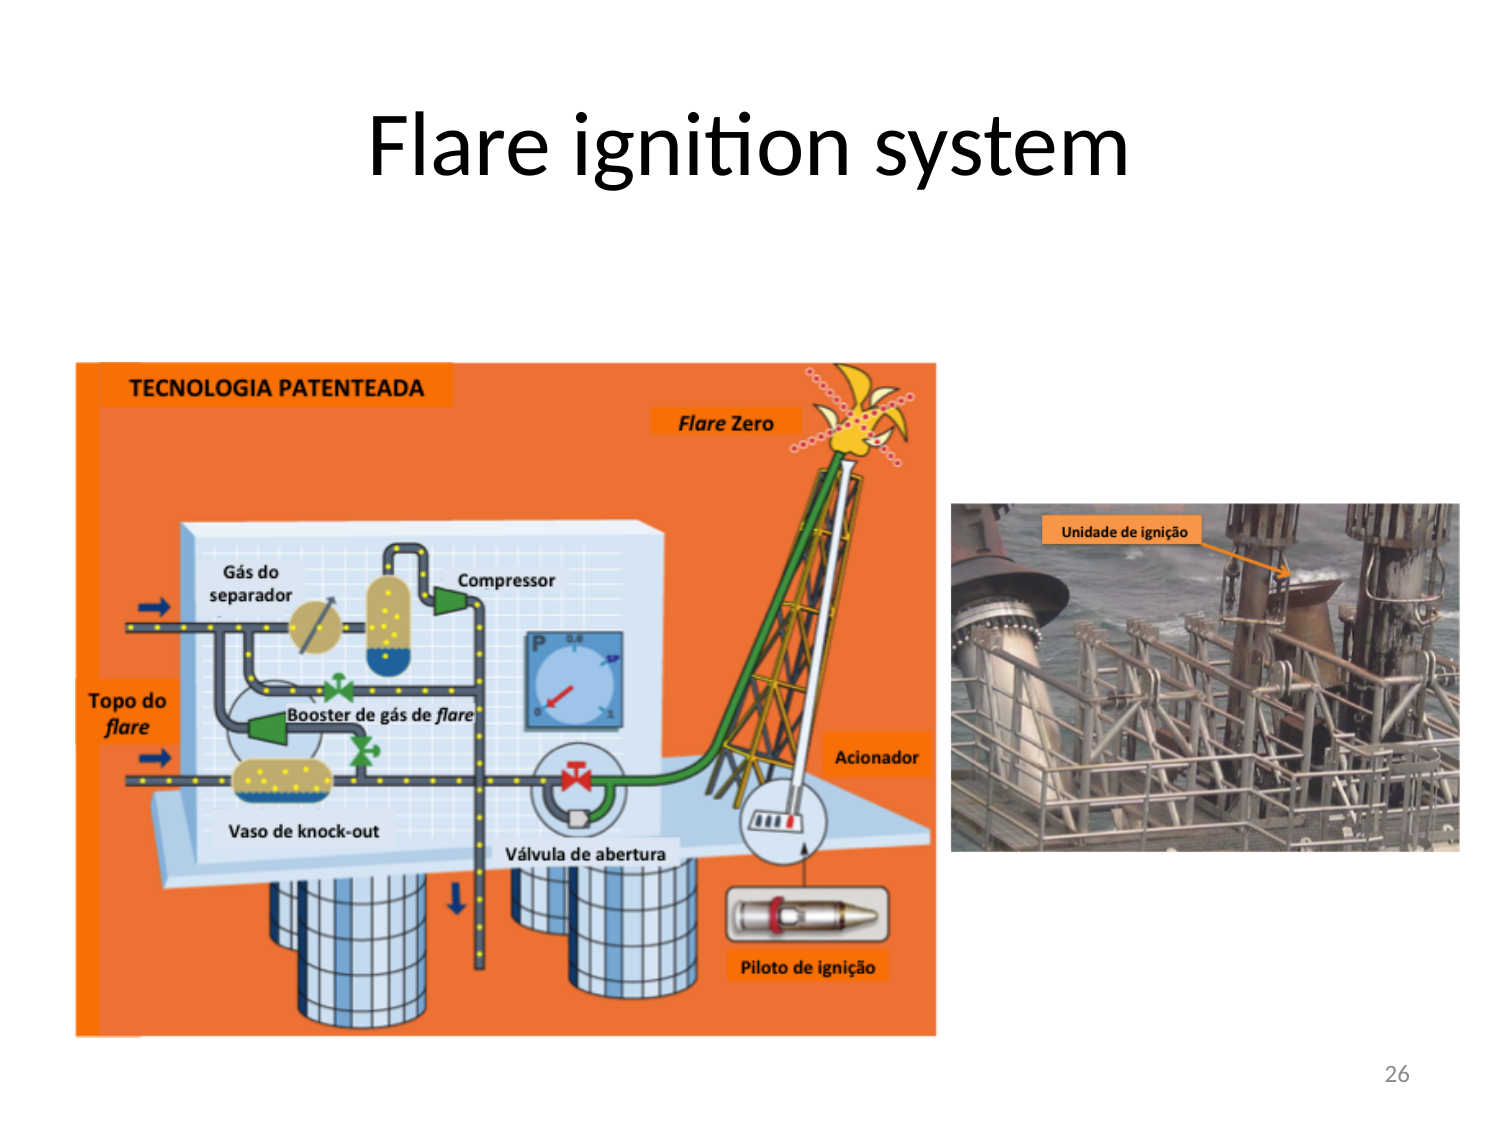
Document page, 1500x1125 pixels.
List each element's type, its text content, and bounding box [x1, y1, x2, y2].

picture [950, 503, 1460, 853]
title Flare ignition system [75, 45, 1425, 233]
slide_number 26 [1074, 1042, 1425, 1103]
picture [74, 362, 938, 1038]
